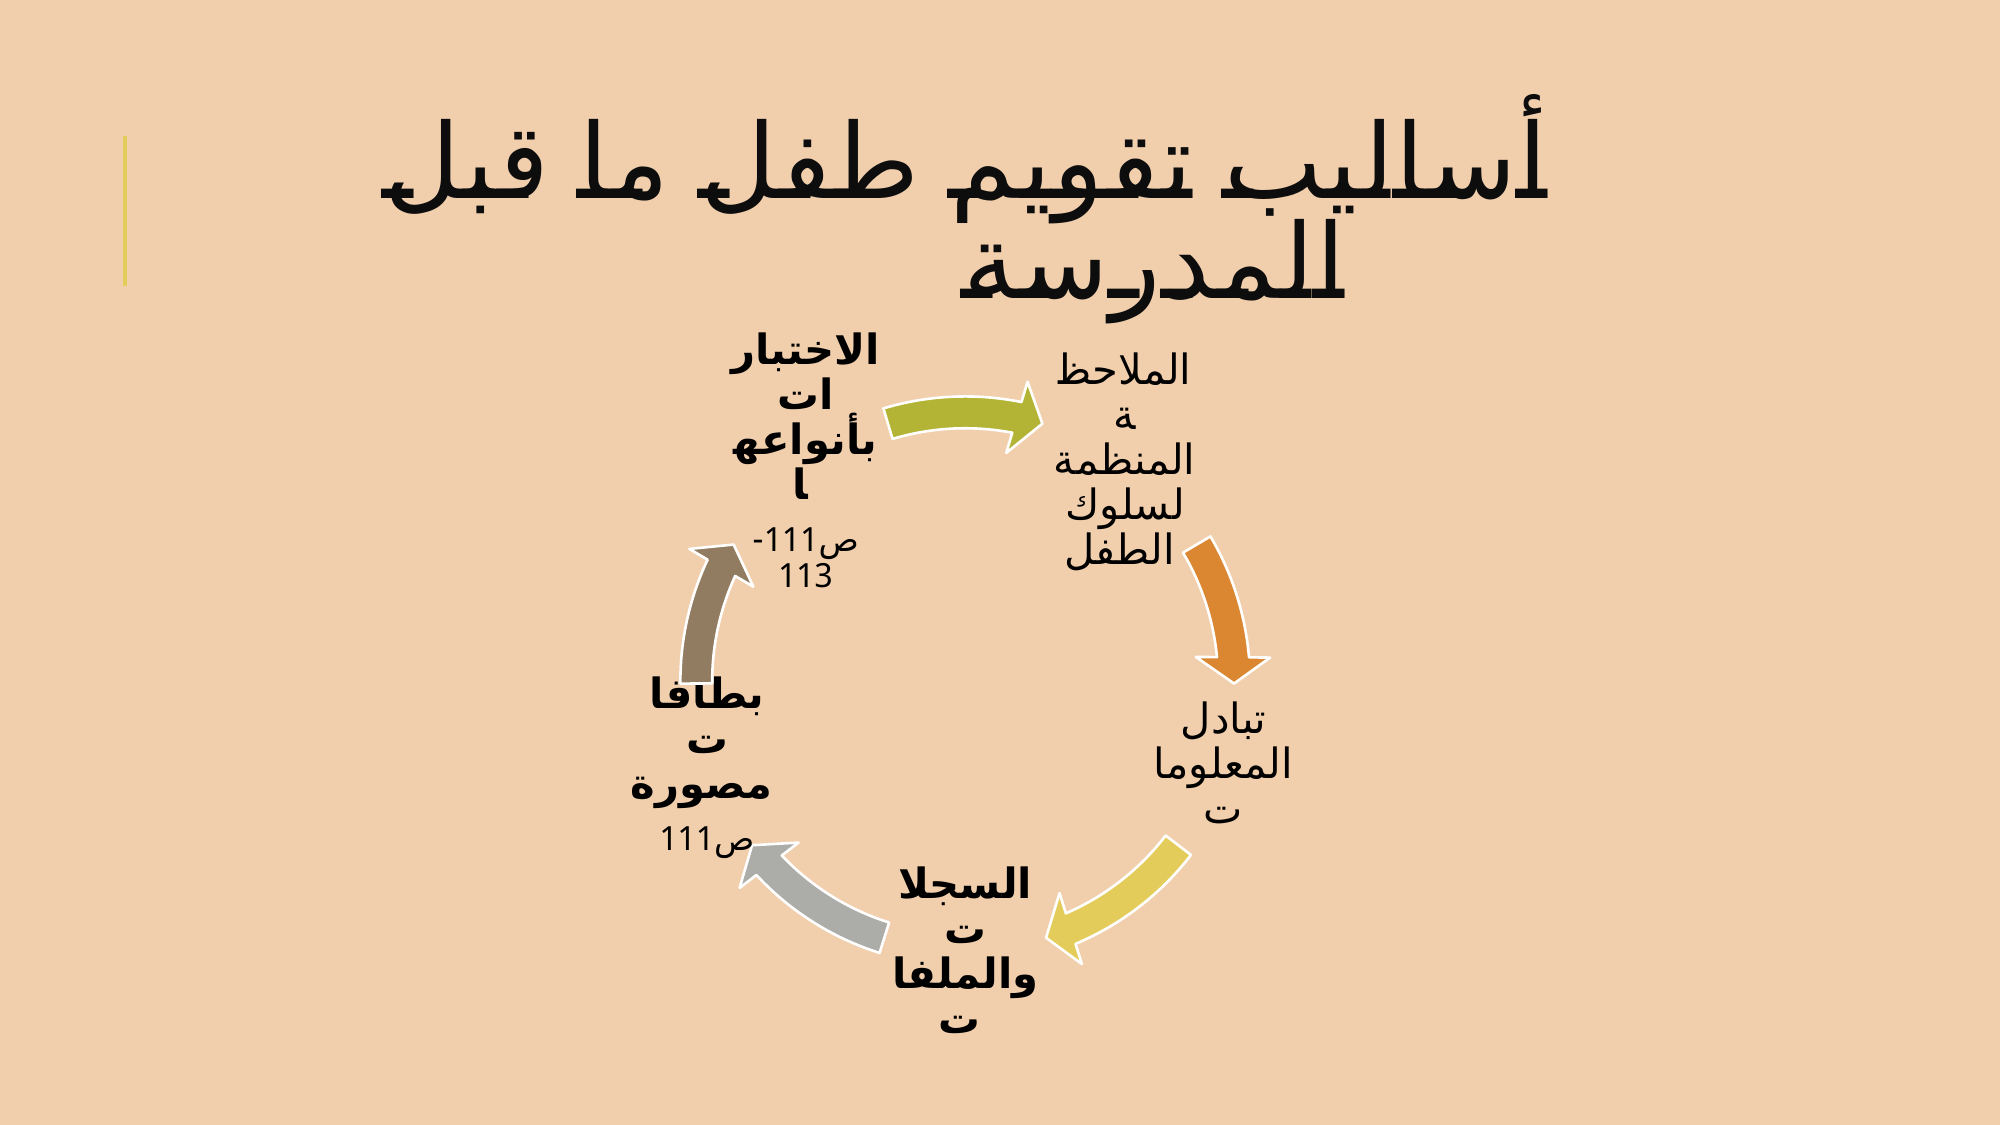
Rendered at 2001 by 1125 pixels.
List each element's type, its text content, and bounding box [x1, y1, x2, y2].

title أساليب تقويم طفل ما قبل المدرسة [168, 96, 1763, 342]
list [167, 374, 1763, 1036]
